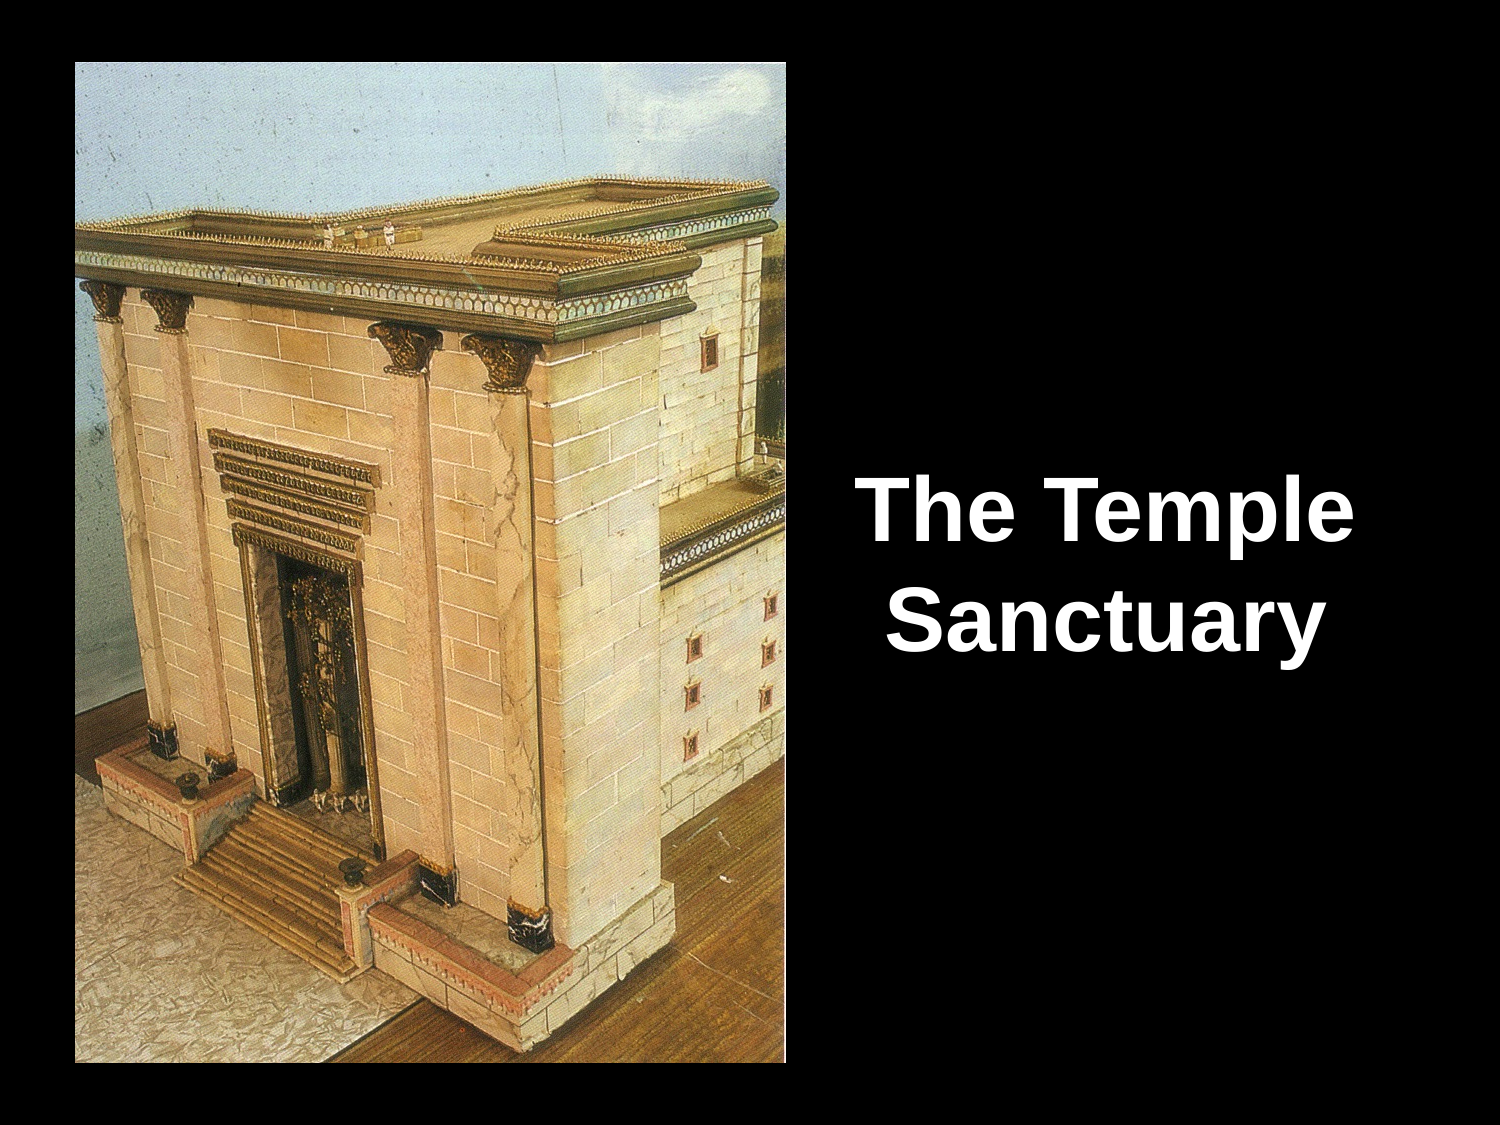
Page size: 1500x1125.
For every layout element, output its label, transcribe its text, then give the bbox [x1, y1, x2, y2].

picture [74, 62, 786, 1063]
title The Temple Sanctuary [787, 45, 1425, 1075]
